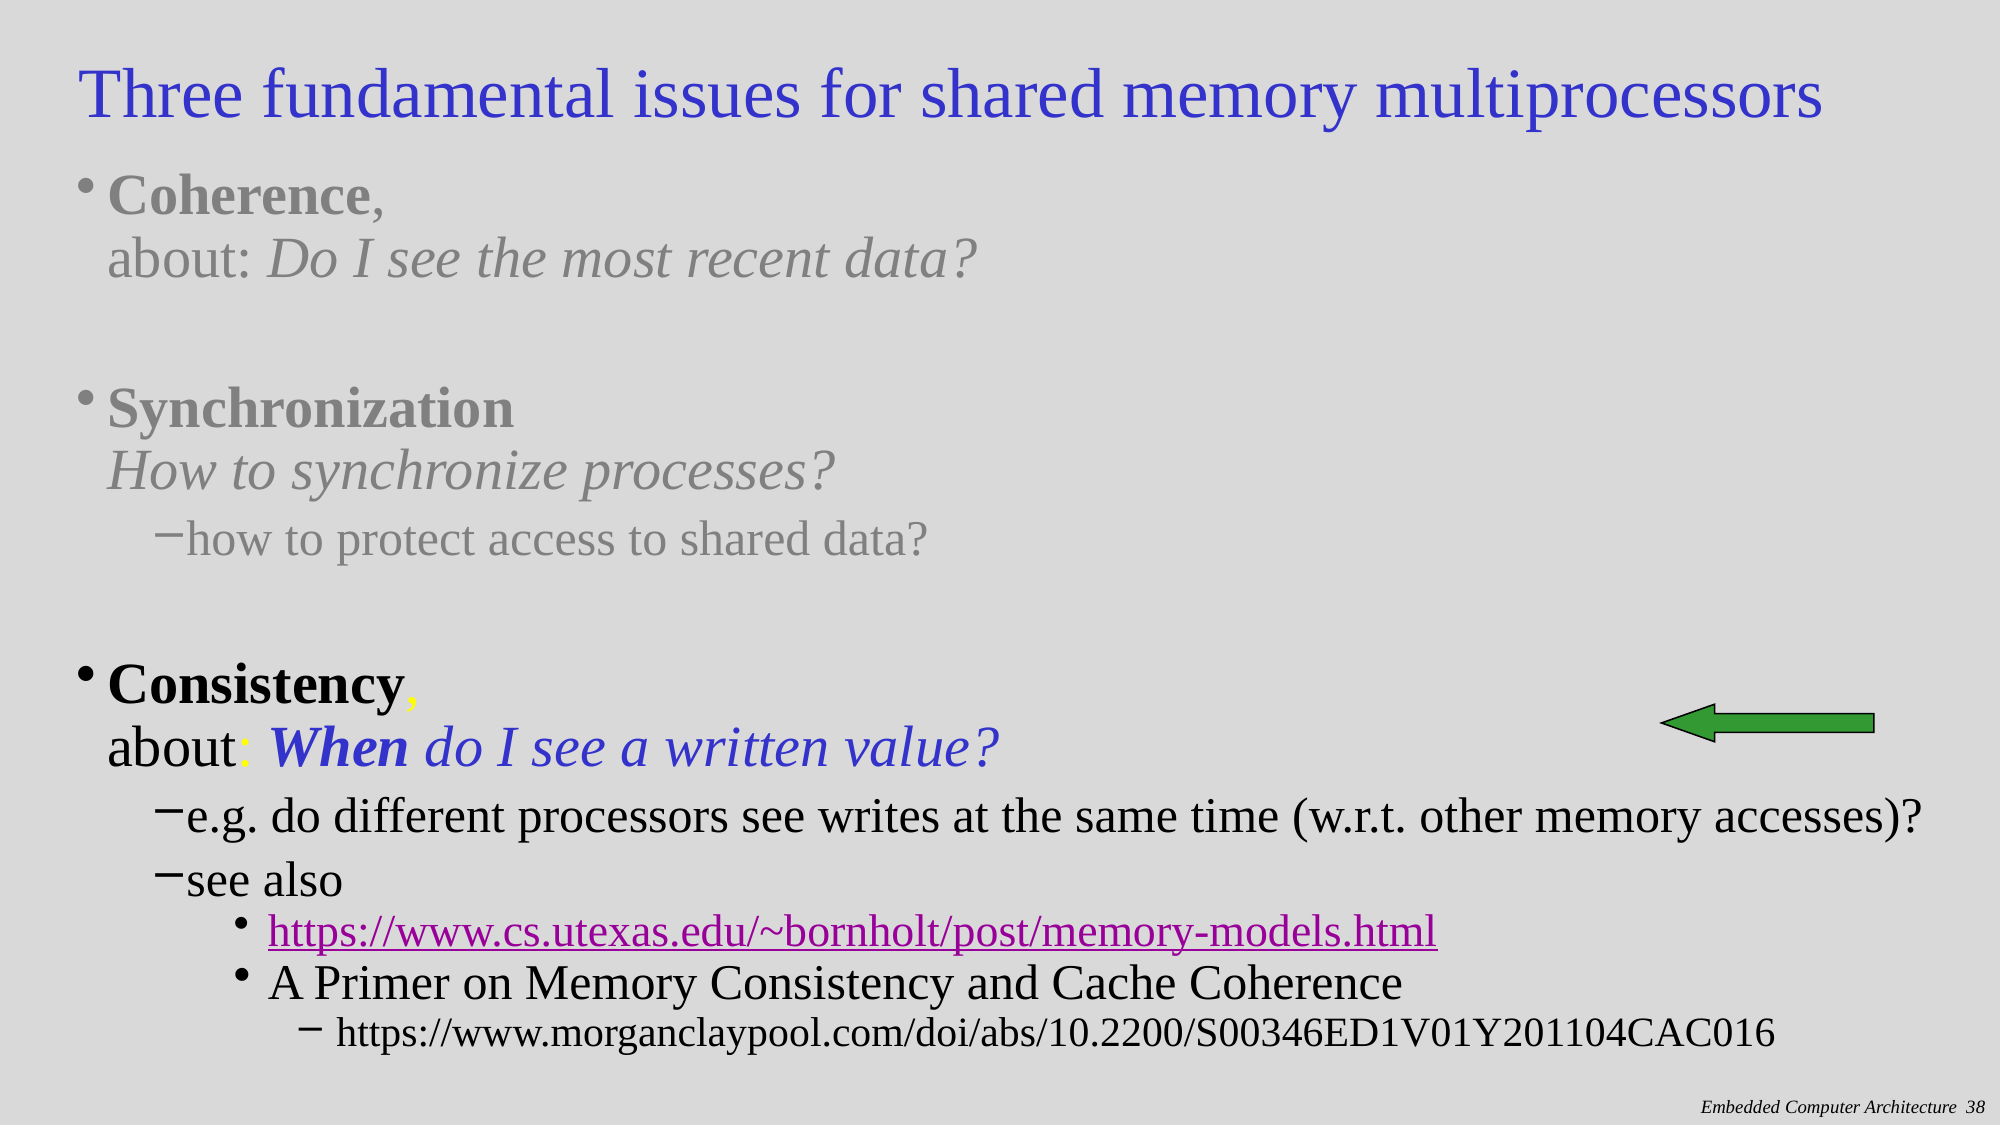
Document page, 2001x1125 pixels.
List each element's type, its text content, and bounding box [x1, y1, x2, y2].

list Coherence, about: Do I see the most recent data? Synchronization How to synchronize processes? how to protect access to shared data? Consistency, about: When do I see a written value? e.g. do different processors see writes at the same time (w.r.t. other memory accesses)? see also https://www.cs.utexas.edu/~bornholt/post/memory-models.html A Primer on Memory Consistency and Cache Coherence https://www.morganclaypool.com/doi/abs/10.2200/S00346ED1V01Y201104CAC016 [60, 156, 1993, 1044]
title Three fundamental issues for shared memory multiprocessors [63, 37, 1934, 156]
text_box [1661, 704, 1874, 742]
